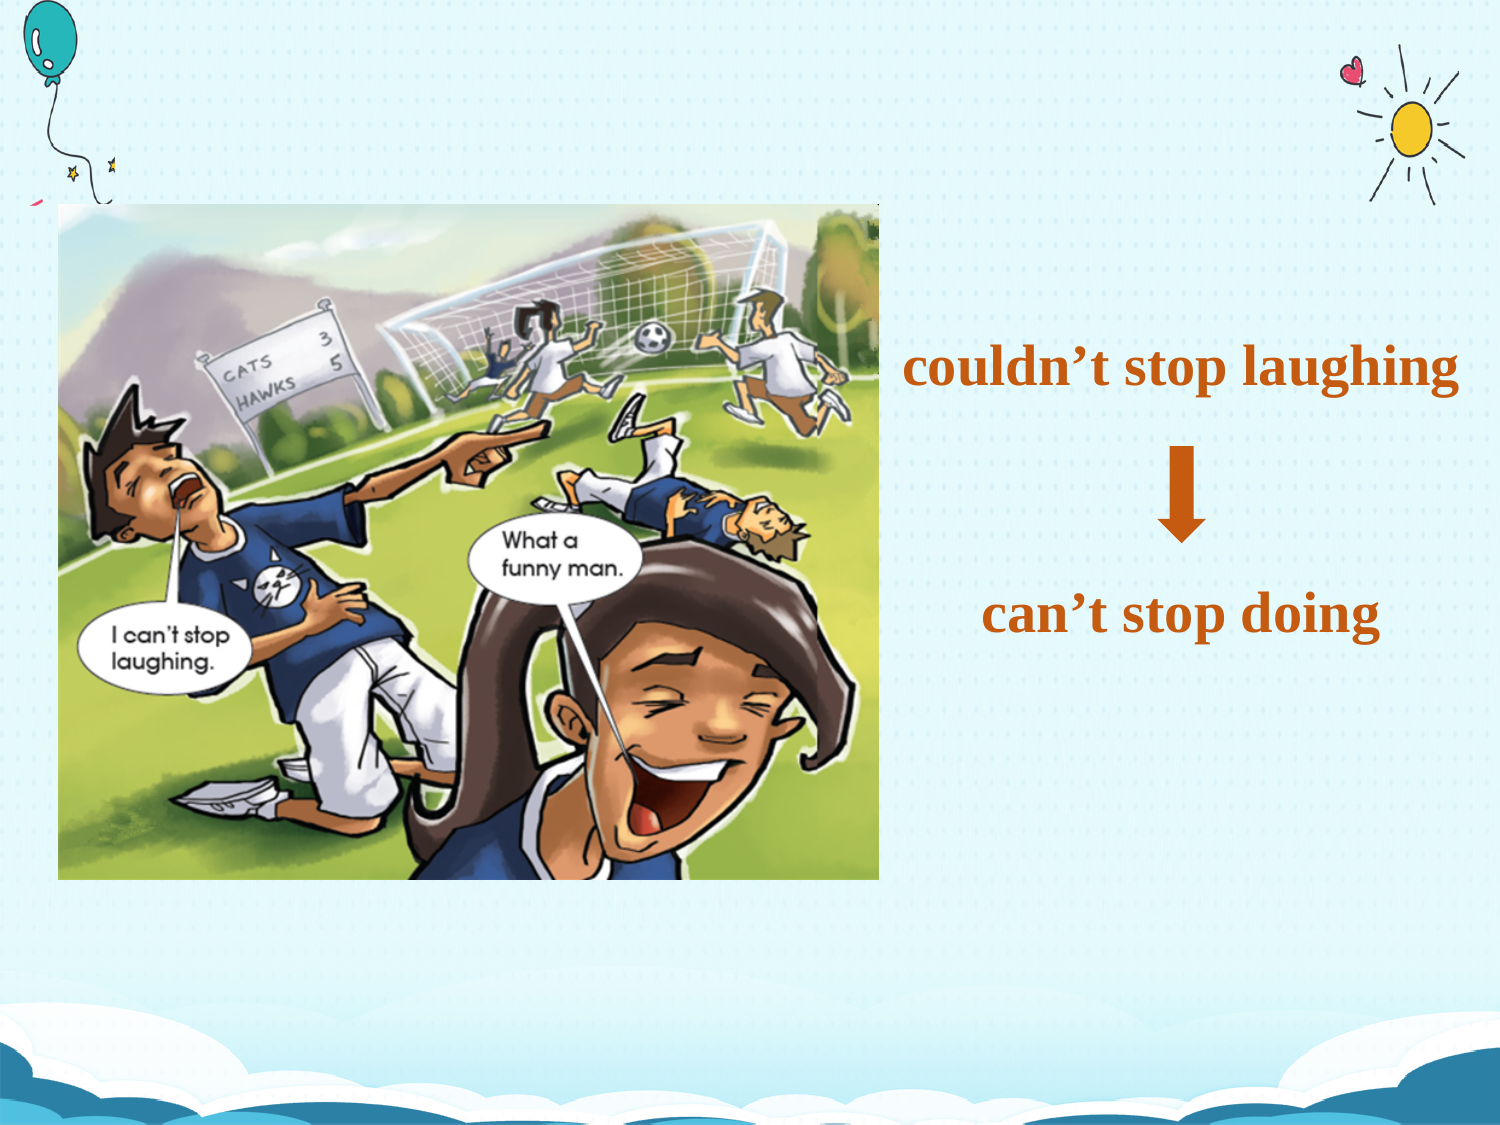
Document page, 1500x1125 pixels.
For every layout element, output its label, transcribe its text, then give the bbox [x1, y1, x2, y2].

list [58, 204, 879, 880]
text_box can’t stop doing [963, 566, 1400, 652]
picture [0, 0, 1500, 1125]
text_box couldn’t stop laughing [885, 320, 1478, 405]
text_box [1157, 446, 1207, 544]
